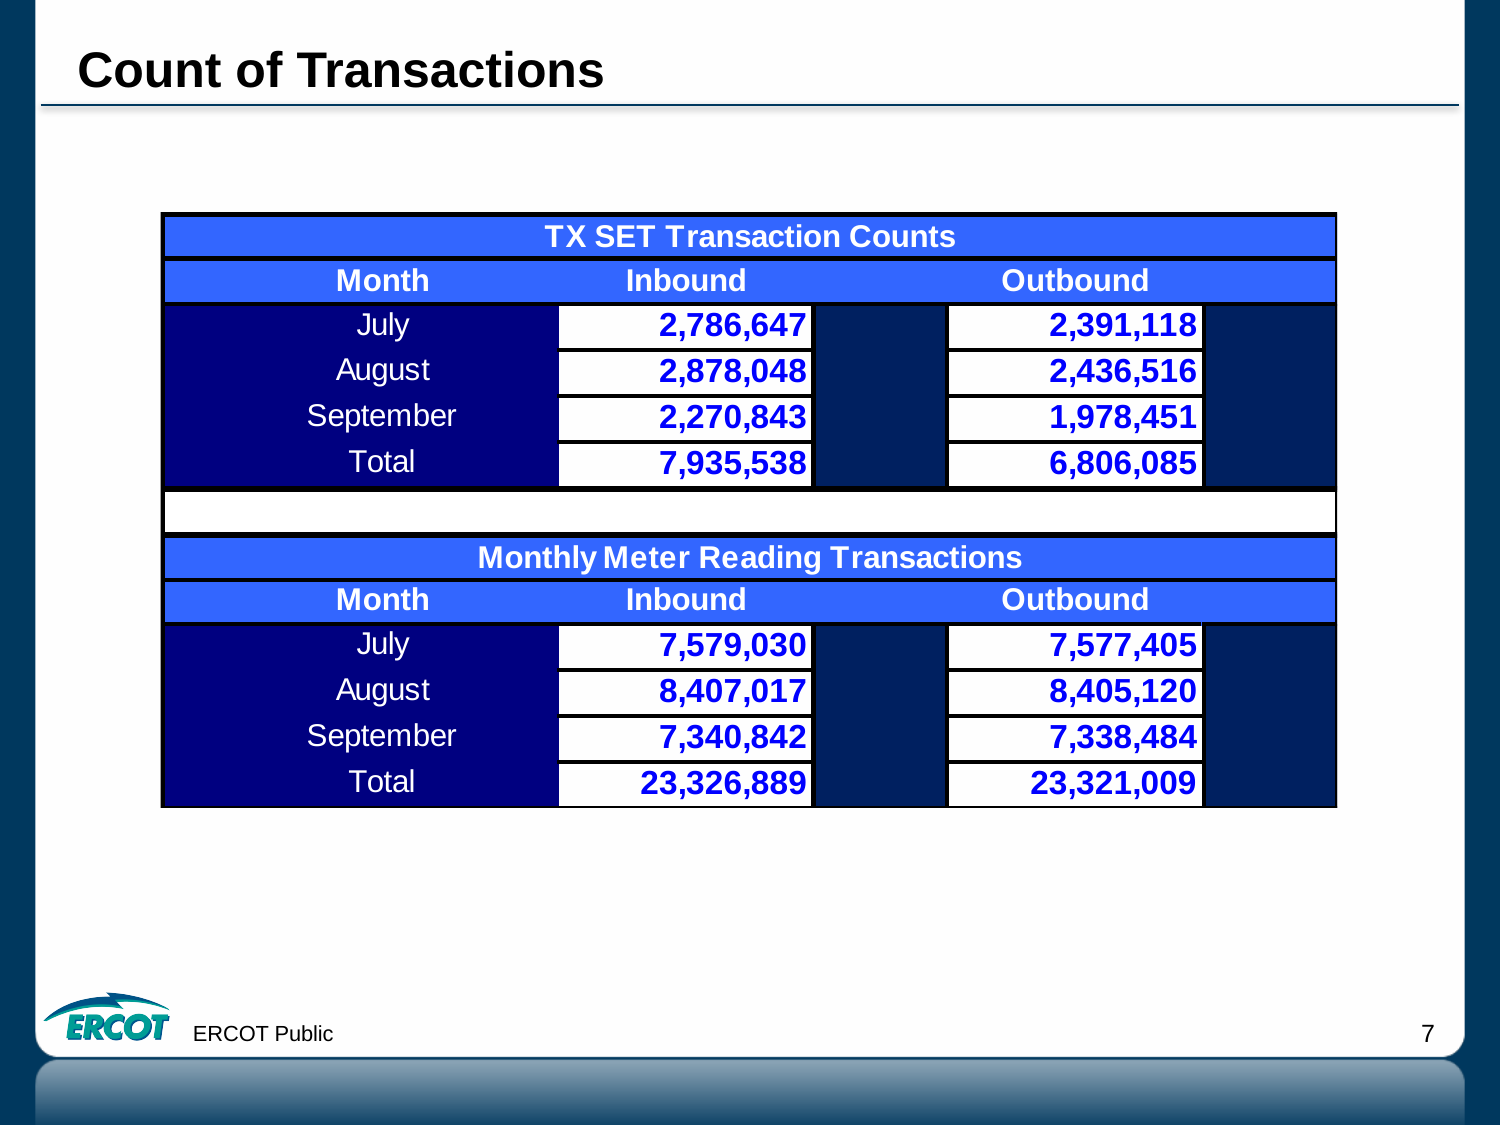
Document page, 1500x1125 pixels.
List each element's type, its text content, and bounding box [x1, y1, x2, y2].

title Count of Transactions [62, 29, 1450, 106]
picture [35, 0, 1465, 1125]
